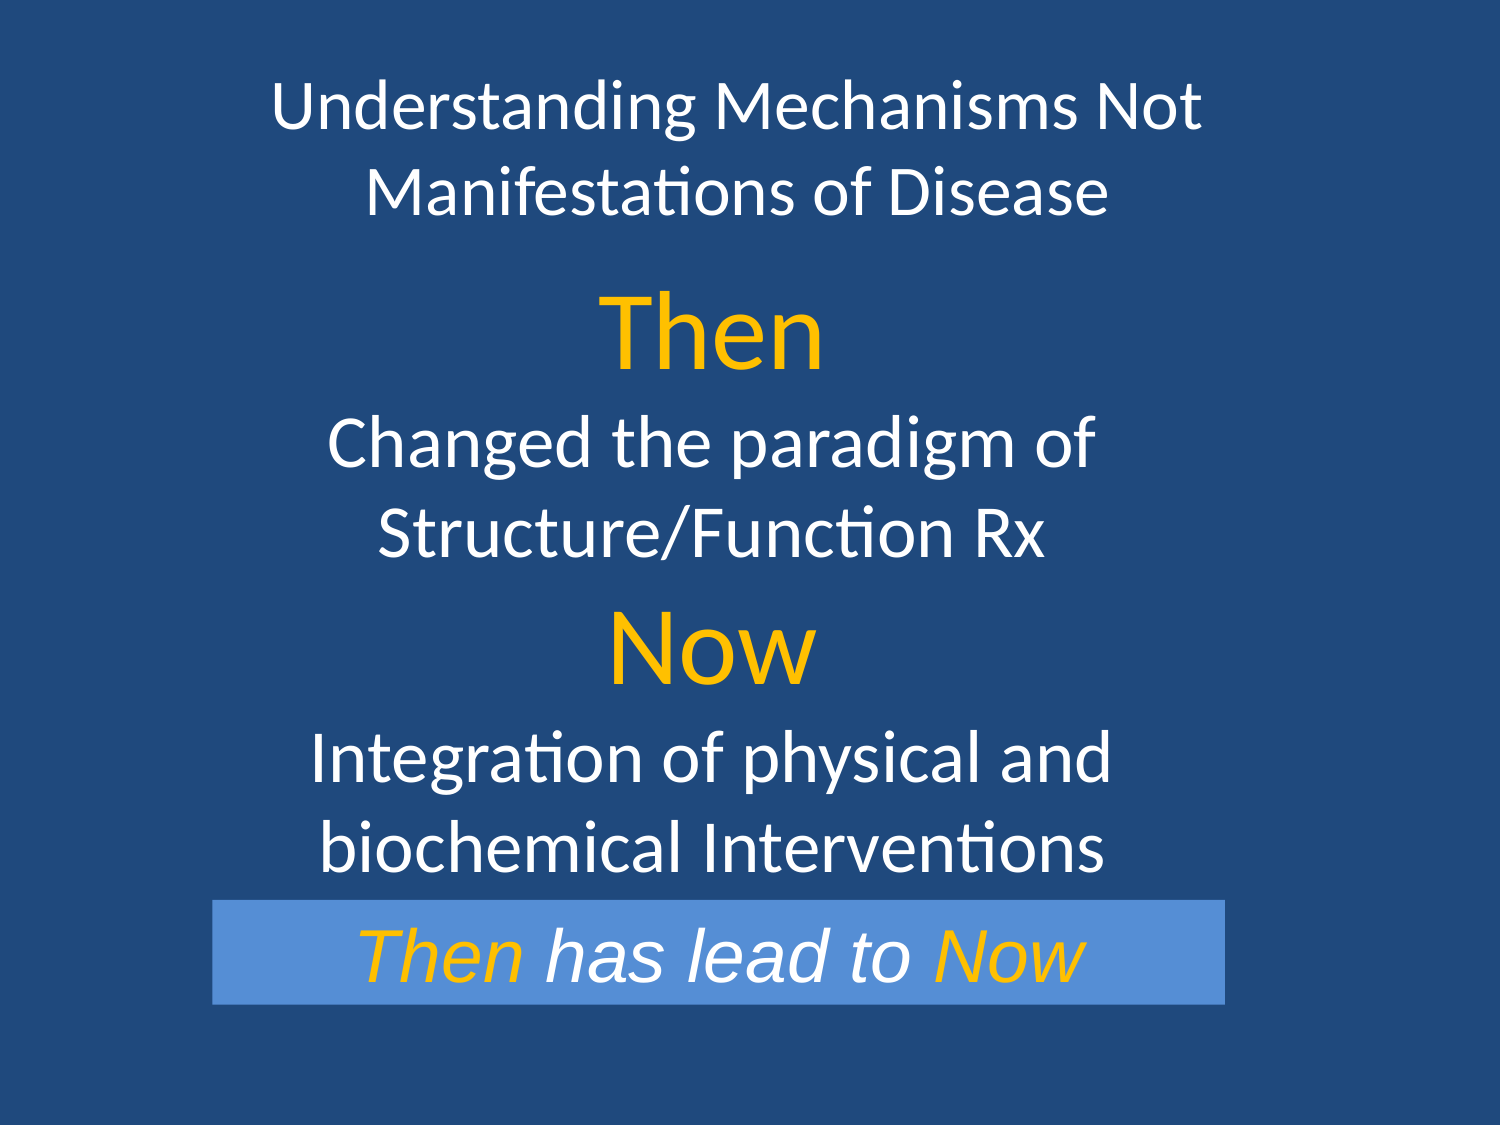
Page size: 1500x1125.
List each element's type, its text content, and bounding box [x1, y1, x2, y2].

text_box Then has lead to Now [212, 899, 1225, 1005]
title Understanding Mechanisms Not Manifestations of Disease [62, 50, 1413, 238]
text_box Then Changed the paradigm of Structure/Function Rx Now Integration of physical and biochemical Interventions [287, 249, 1138, 895]
